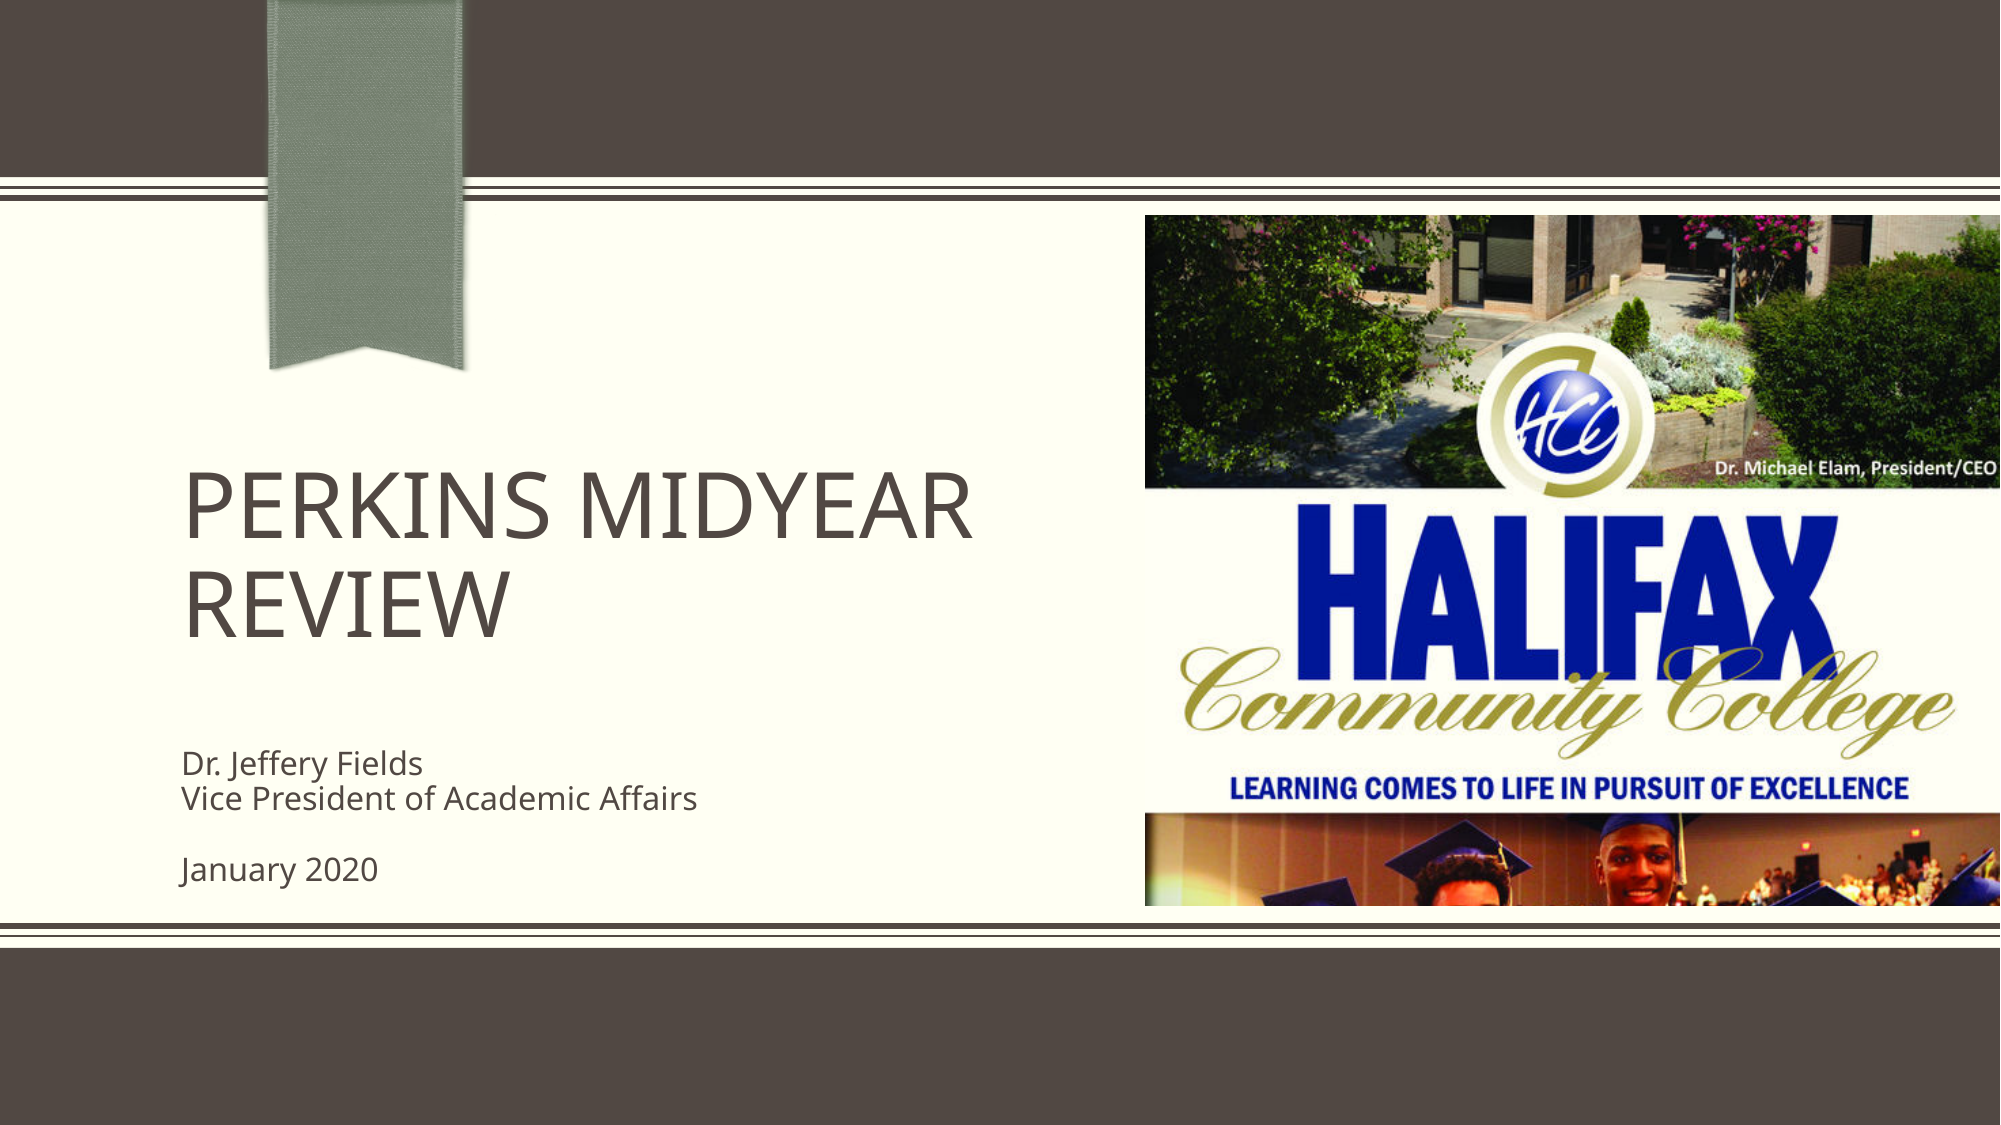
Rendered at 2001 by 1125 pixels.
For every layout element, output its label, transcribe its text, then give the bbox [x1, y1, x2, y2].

subtitle Dr. Jeffery Fields Vice President of Academic Affairs January 2020 [181, 740, 1122, 897]
title Perkins Midyear review [181, 376, 1122, 740]
picture [1145, 214, 2000, 906]
